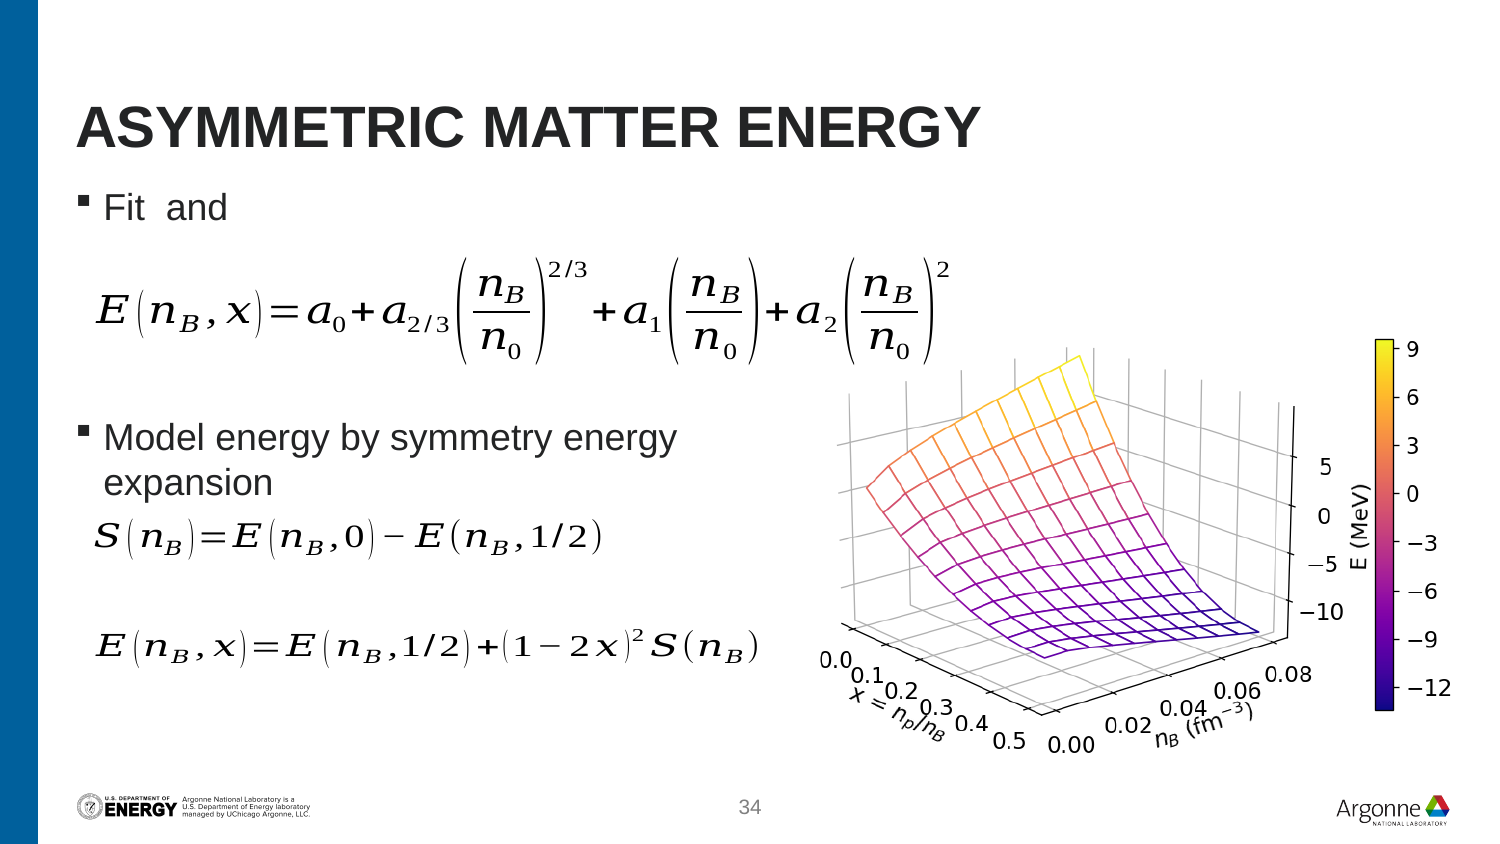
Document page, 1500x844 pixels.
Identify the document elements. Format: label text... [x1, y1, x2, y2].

slide_number 34 [712, 796, 788, 819]
picture [1329, 788, 1457, 833]
picture [76, 793, 312, 820]
picture [794, 263, 1463, 786]
title asymmetric matter energy [75, 58, 1449, 161]
